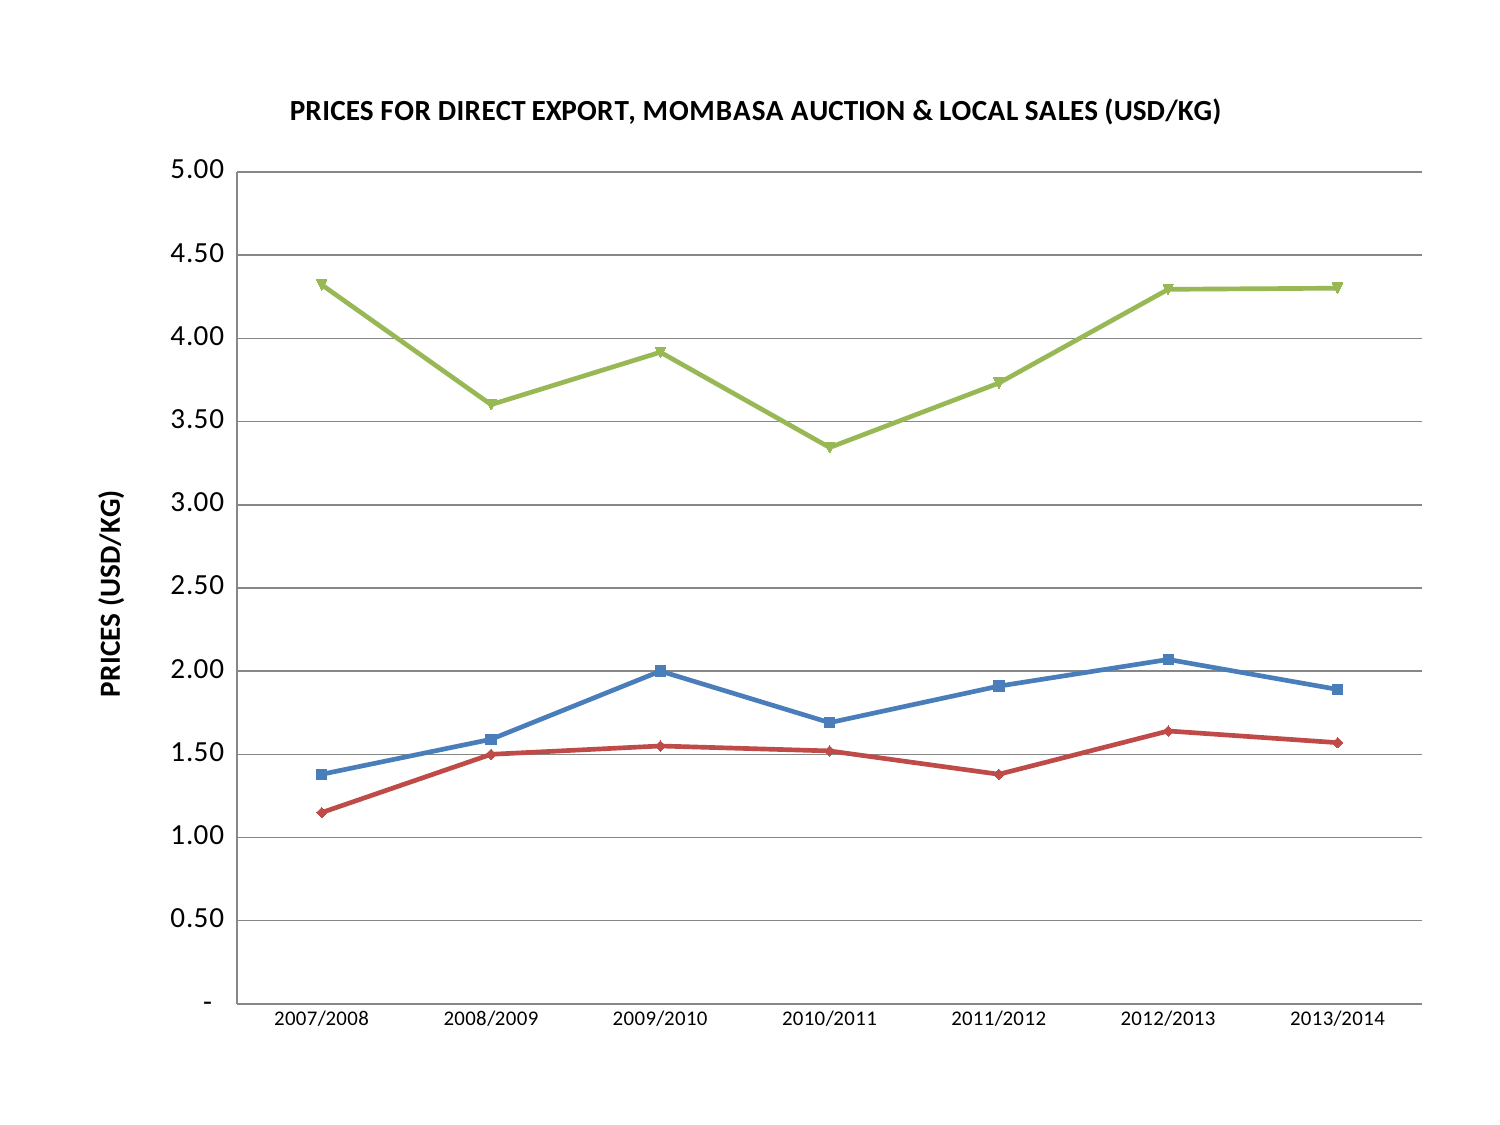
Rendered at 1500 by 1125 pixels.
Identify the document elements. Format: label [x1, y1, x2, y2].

chart [62, 62, 1451, 1051]
